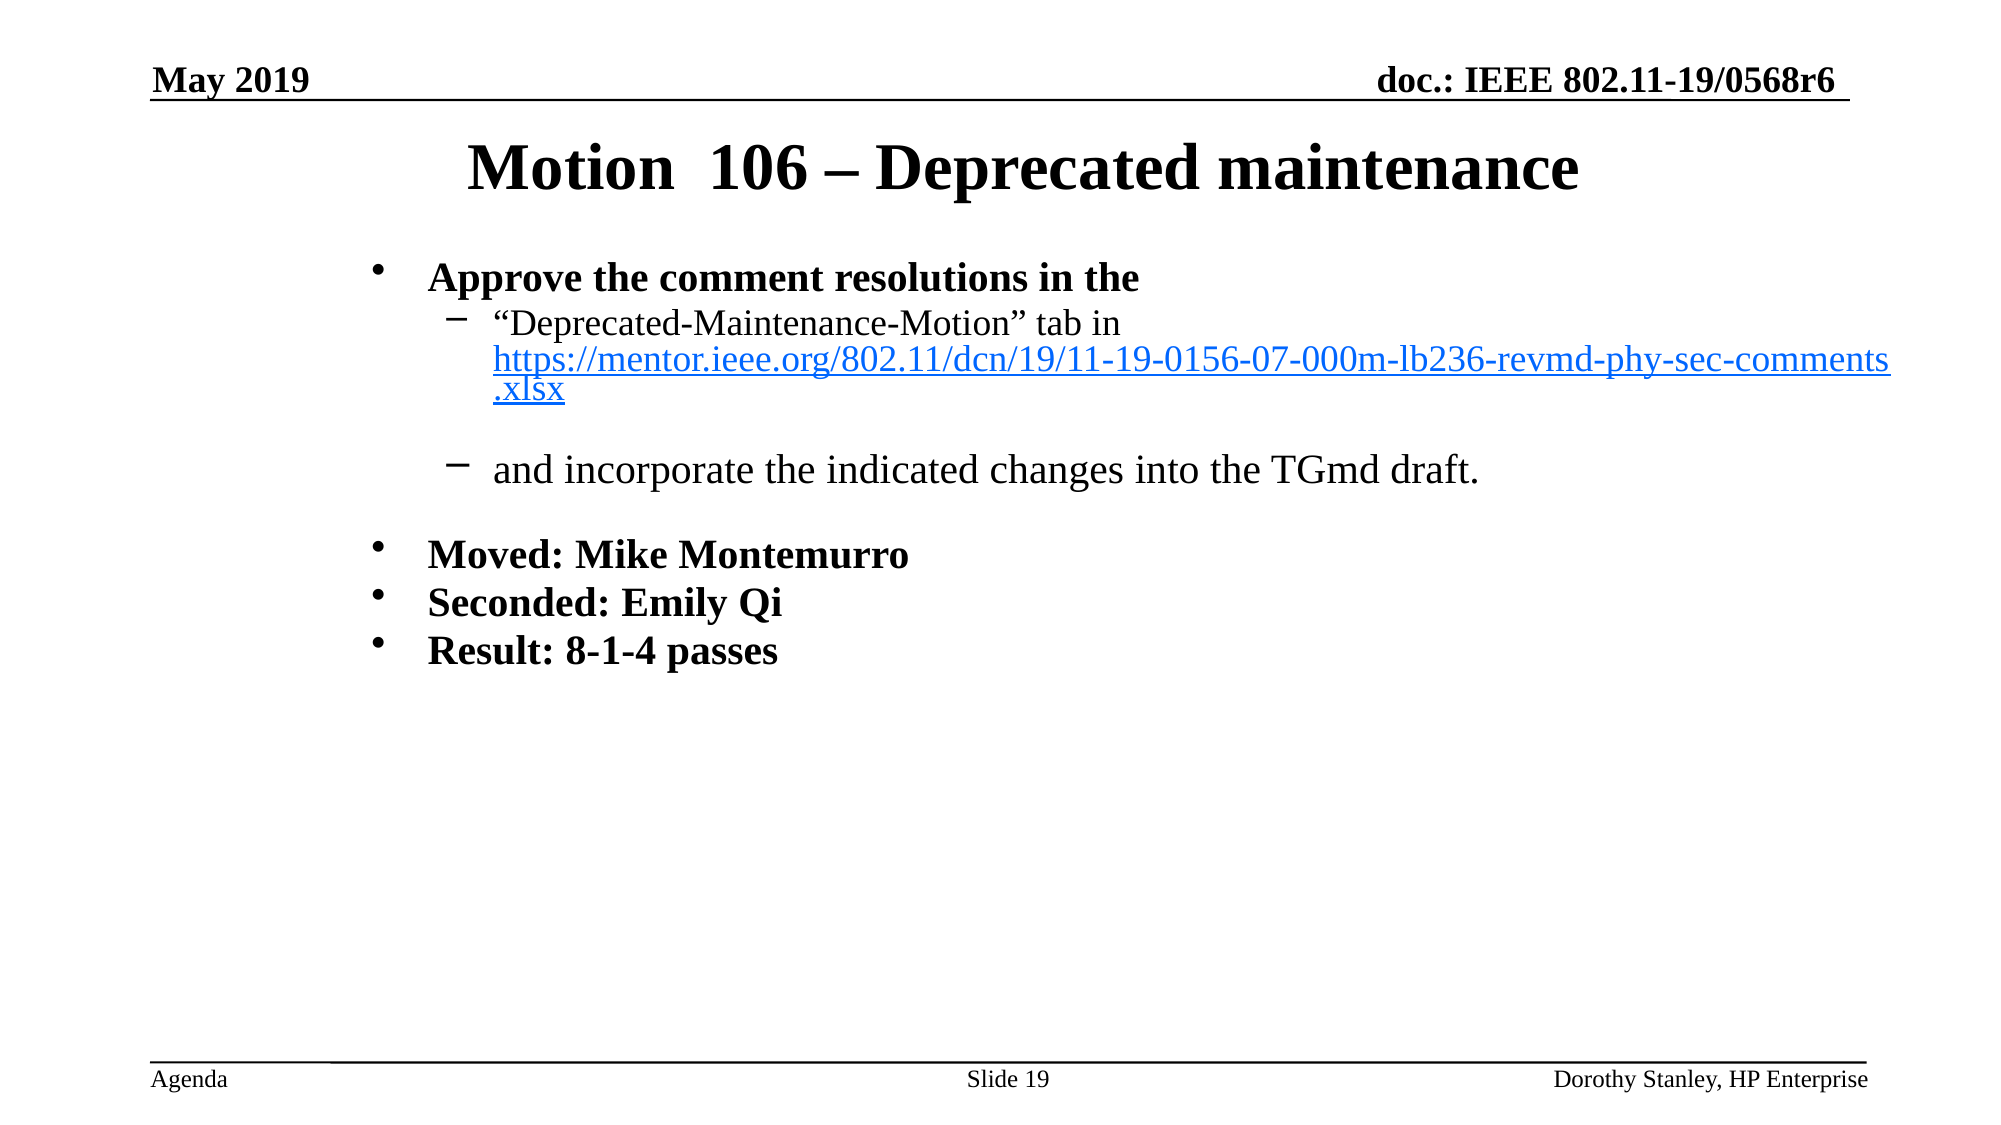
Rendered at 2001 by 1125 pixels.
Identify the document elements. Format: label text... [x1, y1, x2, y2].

slide_number Slide 19 [966, 1062, 1051, 1093]
title Motion 106 – Deprecated maintenance [200, 75, 1850, 250]
footer Dorothy Stanley, HP Enterprise [1549, 1062, 1869, 1093]
list Approve the comment resolutions in the “Deprecated-Maintenance-Motion” tab in https://mentor.ieee.org/802.11/dcn/19/11-19-0156-07-000m-lb236-revmd-phy-sec-comments.xlsx and incorporate the indicated changes into the TGmd draft. Moved: Mike Montemurro Seconded: Emily Qi Result: 8-1-4 passes [356, 251, 1911, 1002]
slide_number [152, 54, 567, 100]
